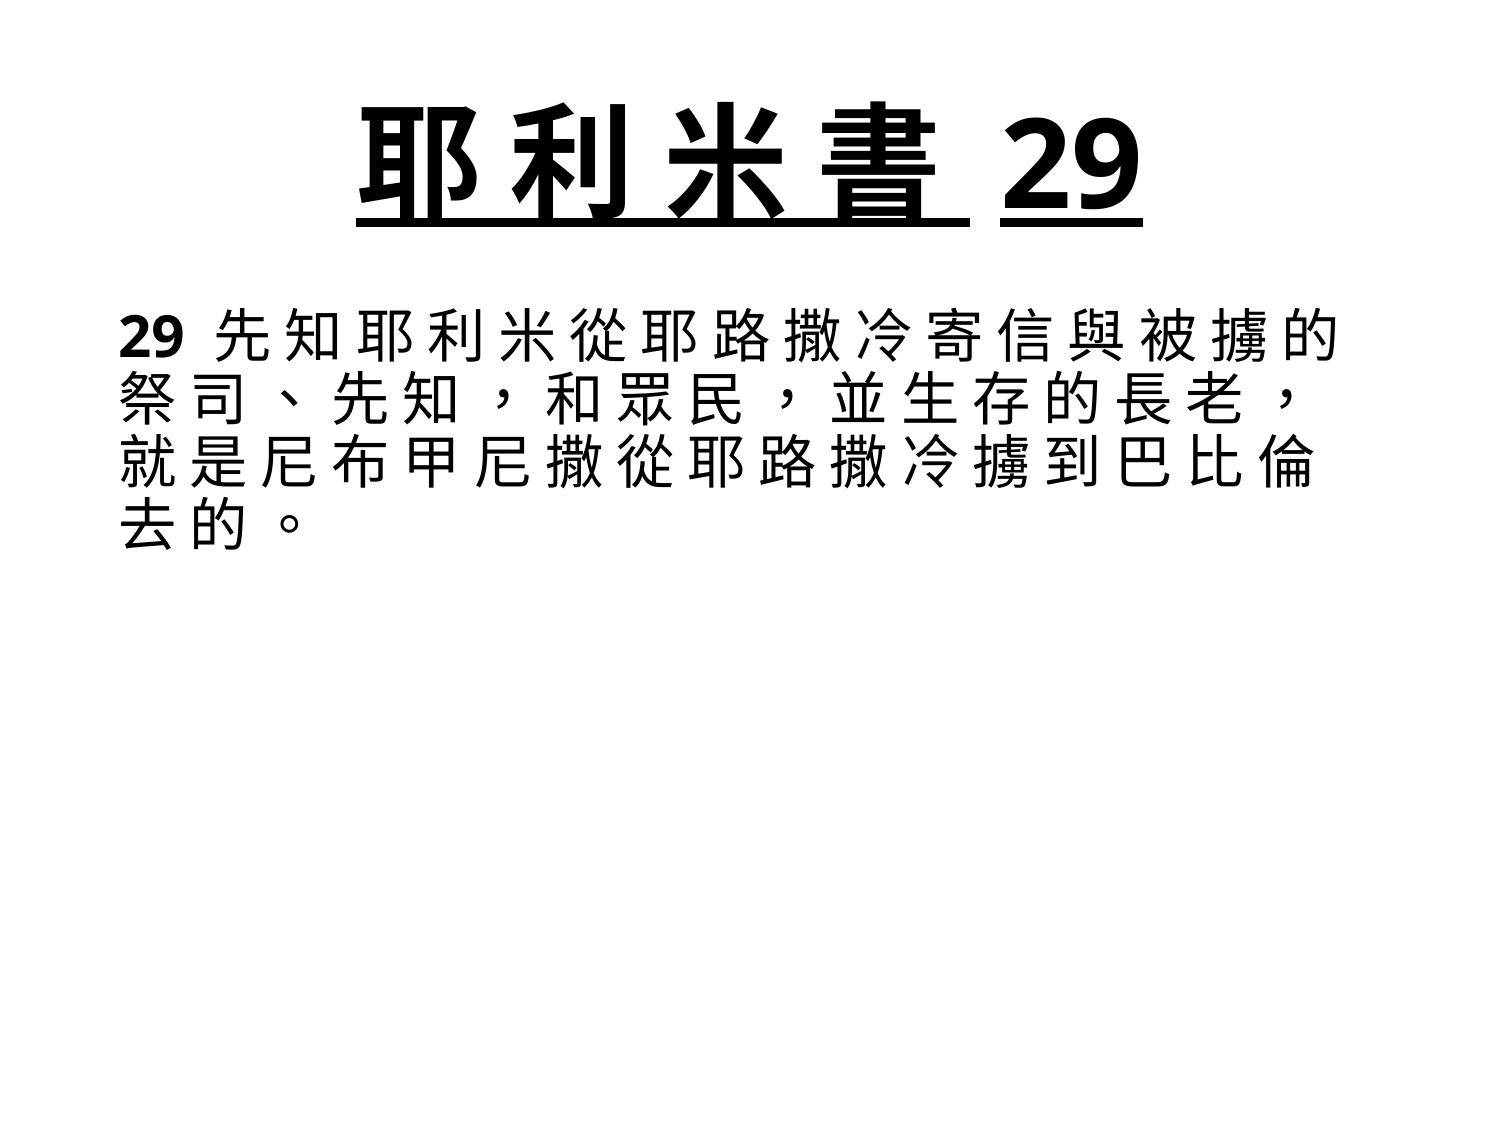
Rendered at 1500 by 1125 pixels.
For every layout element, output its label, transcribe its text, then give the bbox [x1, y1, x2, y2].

title 耶 利 米 書 29 [103, 59, 1397, 278]
list 29 先 知 耶 利 米 從 耶 路 撒 冷 寄 信 與 被 擄 的 祭 司 、 先 知 ， 和 眾 民 ， 並 生 存 的 長 老 ， 就 是 尼 布 甲 尼 撒 從 耶 路 撒 冷 擄 到 巴 比 倫 去 的 。 [103, 299, 1397, 1014]
